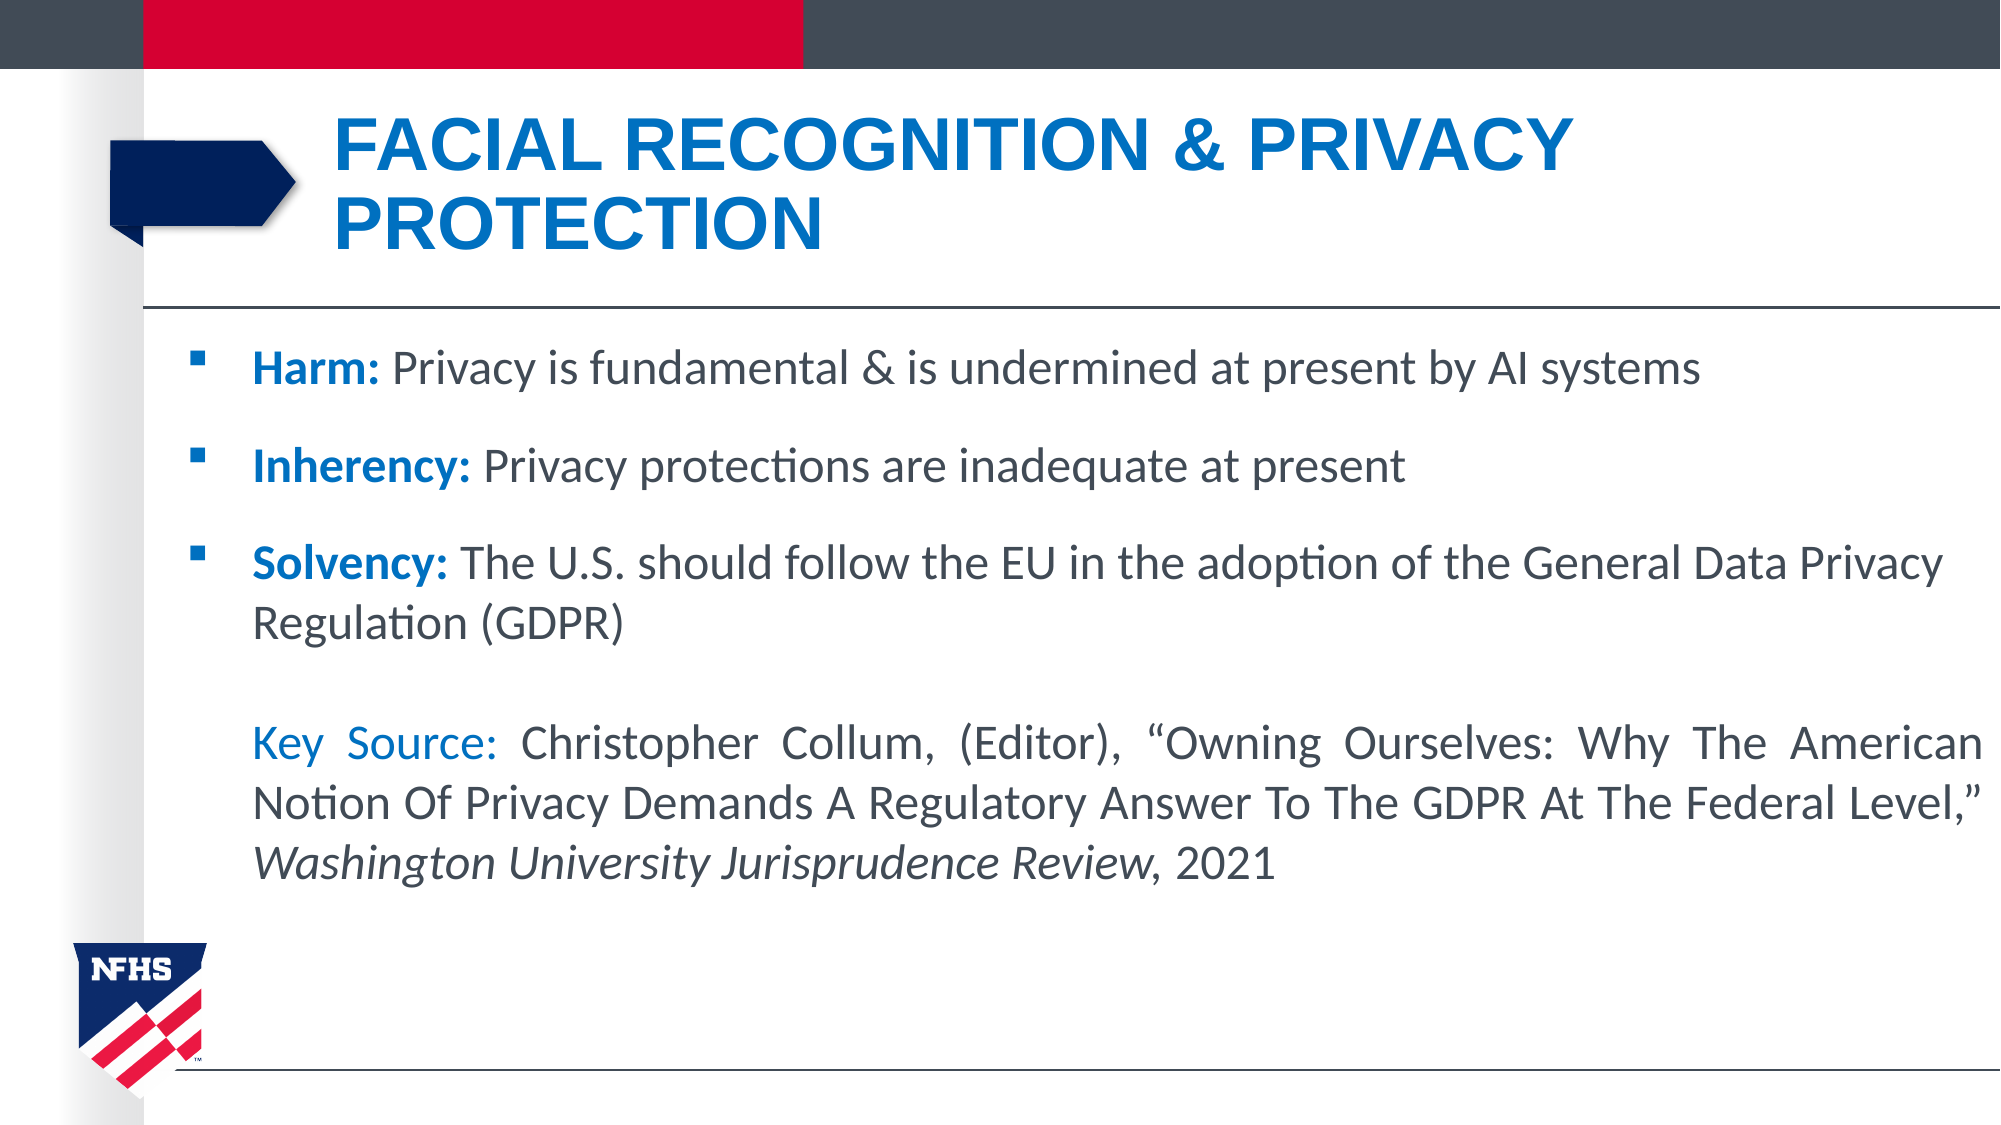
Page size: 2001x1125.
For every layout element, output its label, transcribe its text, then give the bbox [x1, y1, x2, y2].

picture [73, 943, 207, 1099]
title Facial Recognition & Privacy Protection [318, 85, 1964, 285]
list Harm: Privacy is fundamental & is undermined at present by AI systems Inherency: Privacy protections are inadequate at present Solvency: The U.S. should follow the EU in the adoption of the General Data Privacy Regulation (GDPR) Key Source: Christopher Collum, (Editor), “Owning Ourselves: Why The American Notion Of Privacy Demands A Regulatory Answer To The GDPR At The Federal Level,” Washington University Jurisprudence Review, 2021 [171, 326, 2000, 1040]
